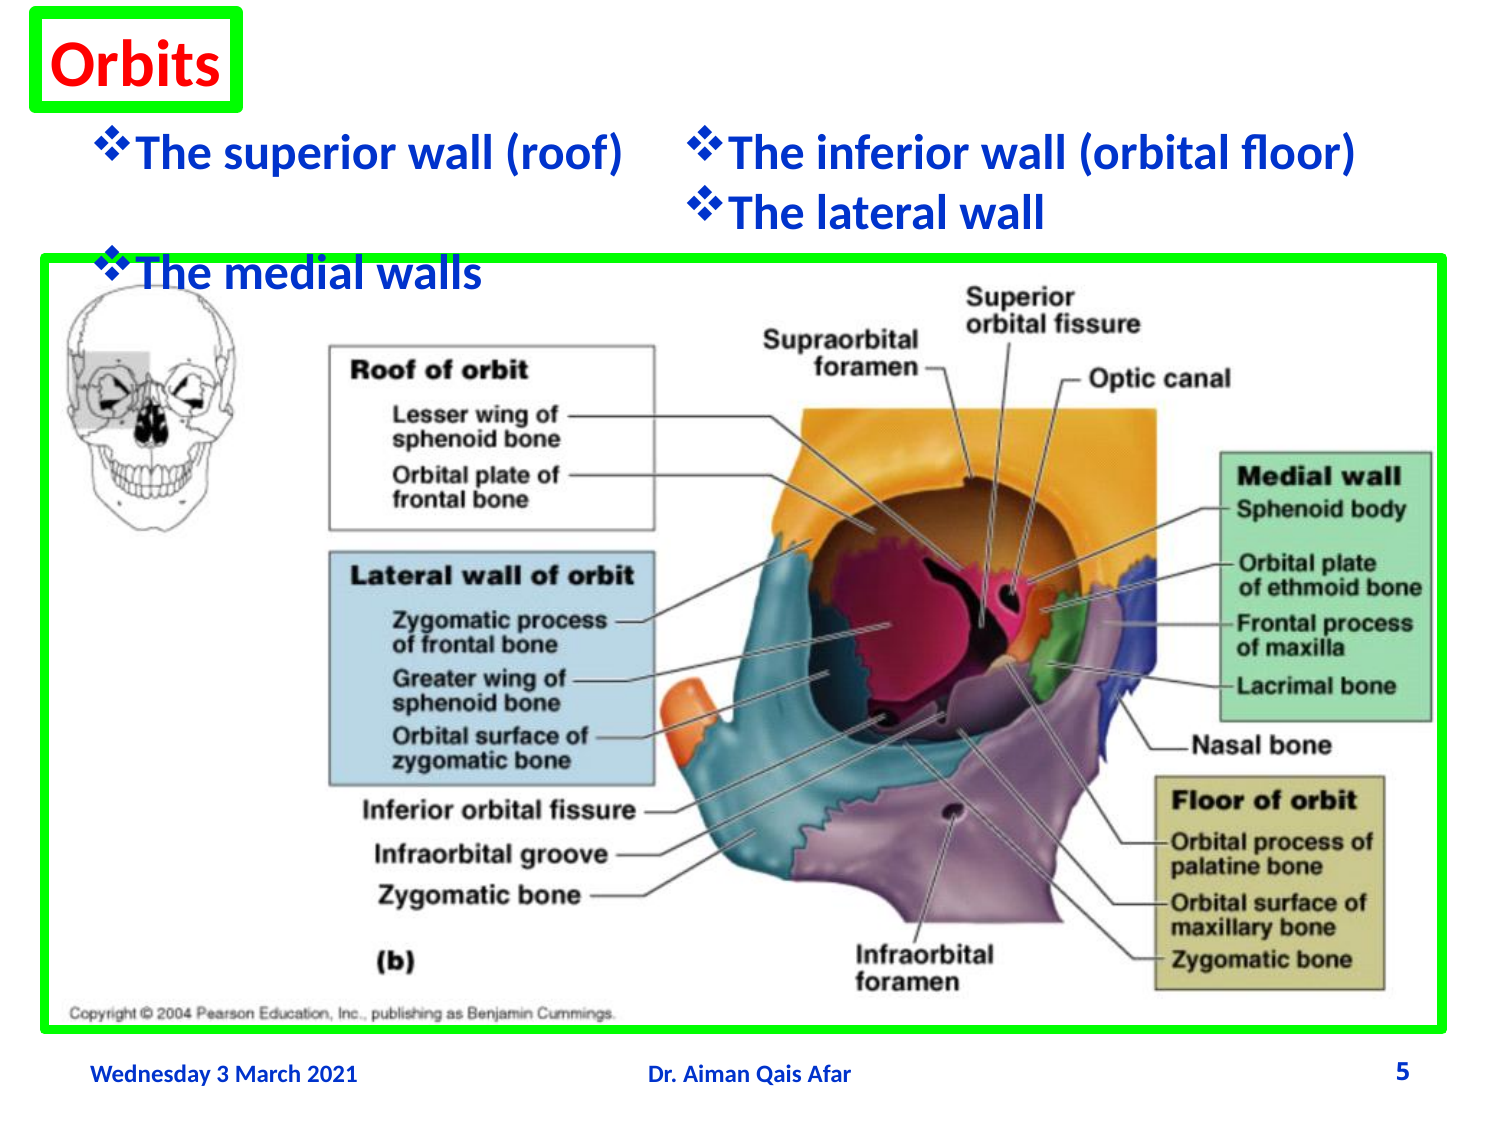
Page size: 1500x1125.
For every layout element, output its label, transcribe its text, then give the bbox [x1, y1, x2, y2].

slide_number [75, 1042, 425, 1103]
text_box The superior wall (roof) The medial walls [75, 112, 667, 260]
picture [48, 262, 1438, 1026]
text_box The inferior wall (orbital floor) The lateral wall [667, 112, 1500, 308]
slide_number 5 [1362, 1042, 1425, 1103]
footer Dr. Aiman Qais Afar [512, 1042, 988, 1103]
text_box Orbits [35, 12, 237, 108]
